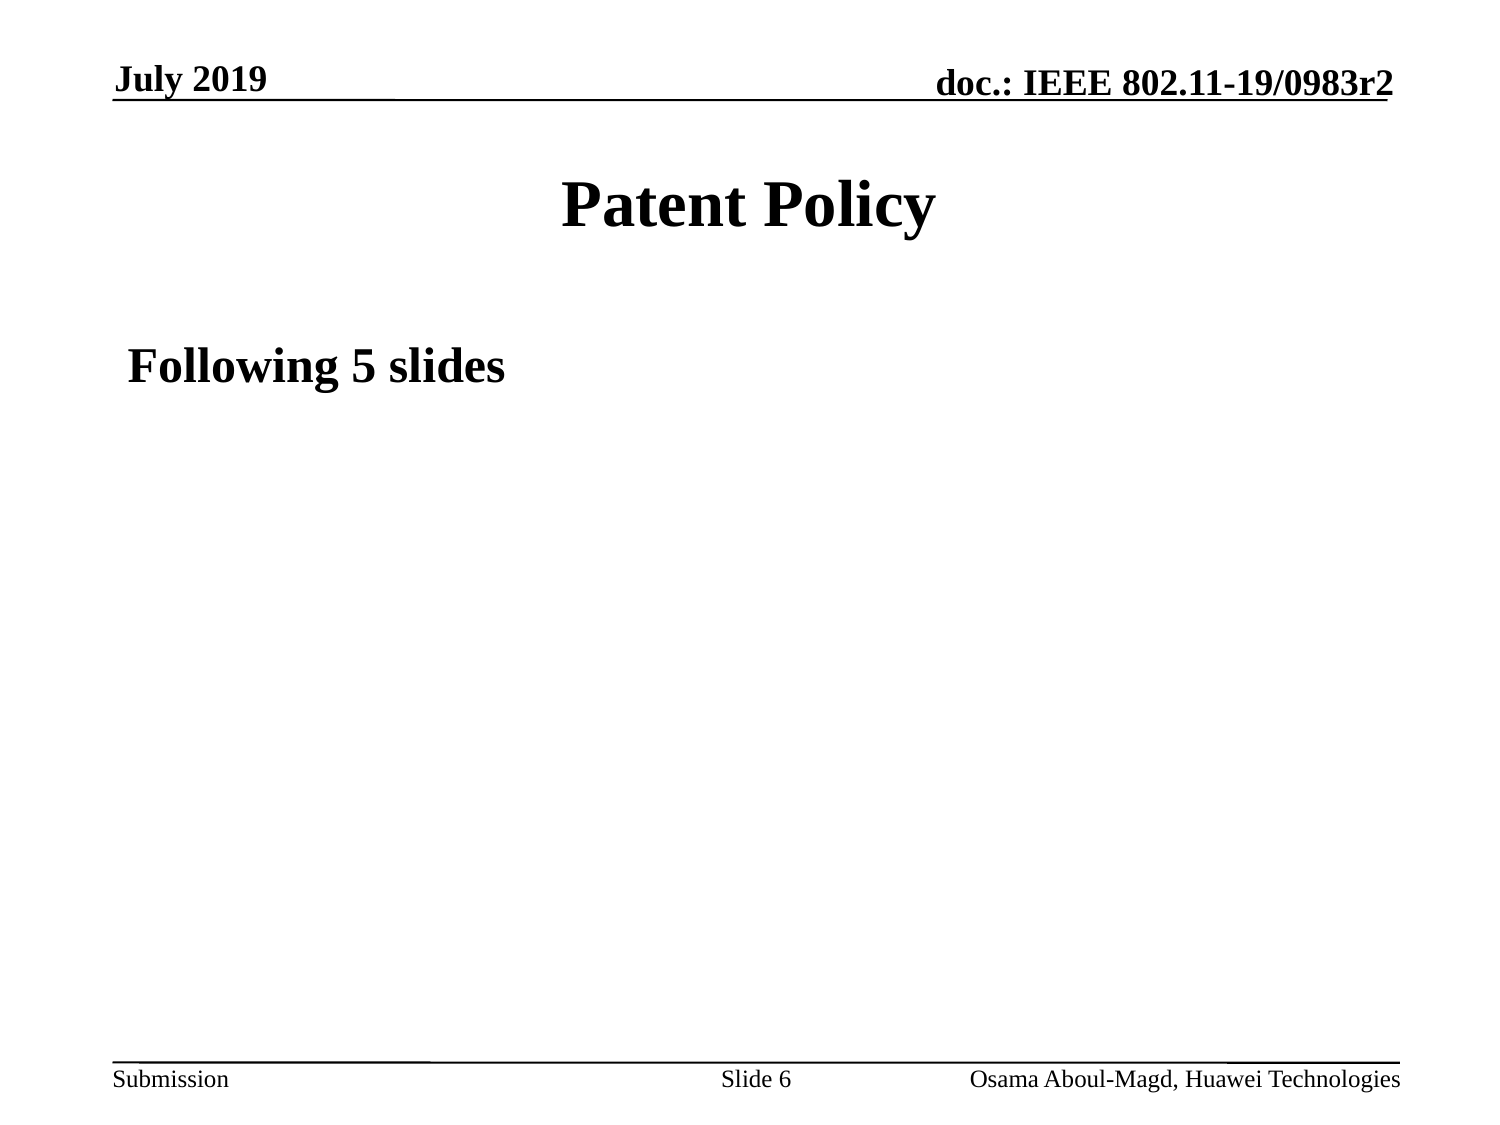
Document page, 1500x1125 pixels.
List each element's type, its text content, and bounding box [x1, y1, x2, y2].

slide_number Slide 6 [712, 1061, 800, 1123]
list Following 5 slides [112, 324, 1388, 1000]
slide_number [114, 54, 423, 100]
title Patent Policy [112, 112, 1388, 288]
footer Osama Aboul-Magd, Huawei Technologies [878, 1061, 1402, 1093]
